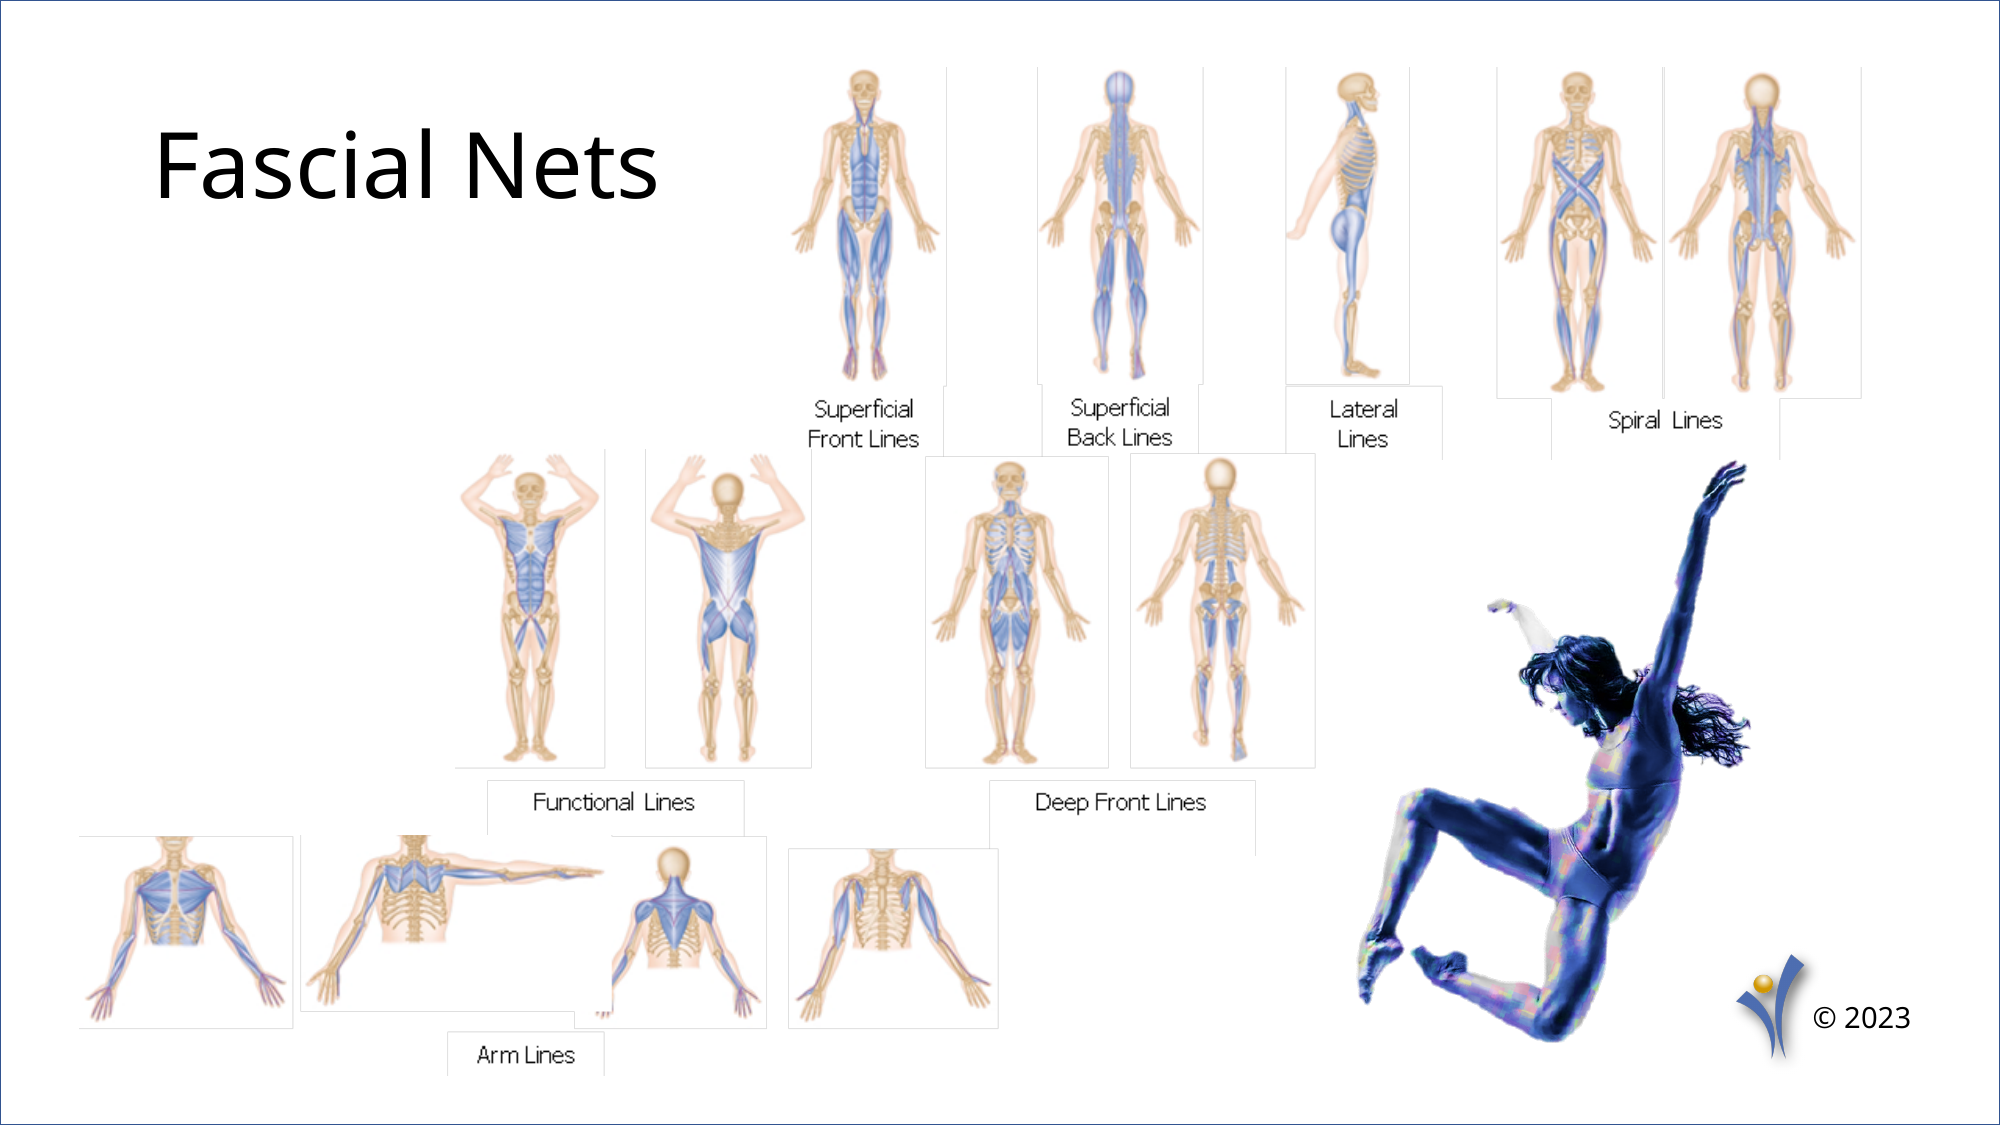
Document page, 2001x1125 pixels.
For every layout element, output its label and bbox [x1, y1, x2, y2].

picture [79, 67, 1863, 1125]
text_box [0, 0, 2000, 1125]
